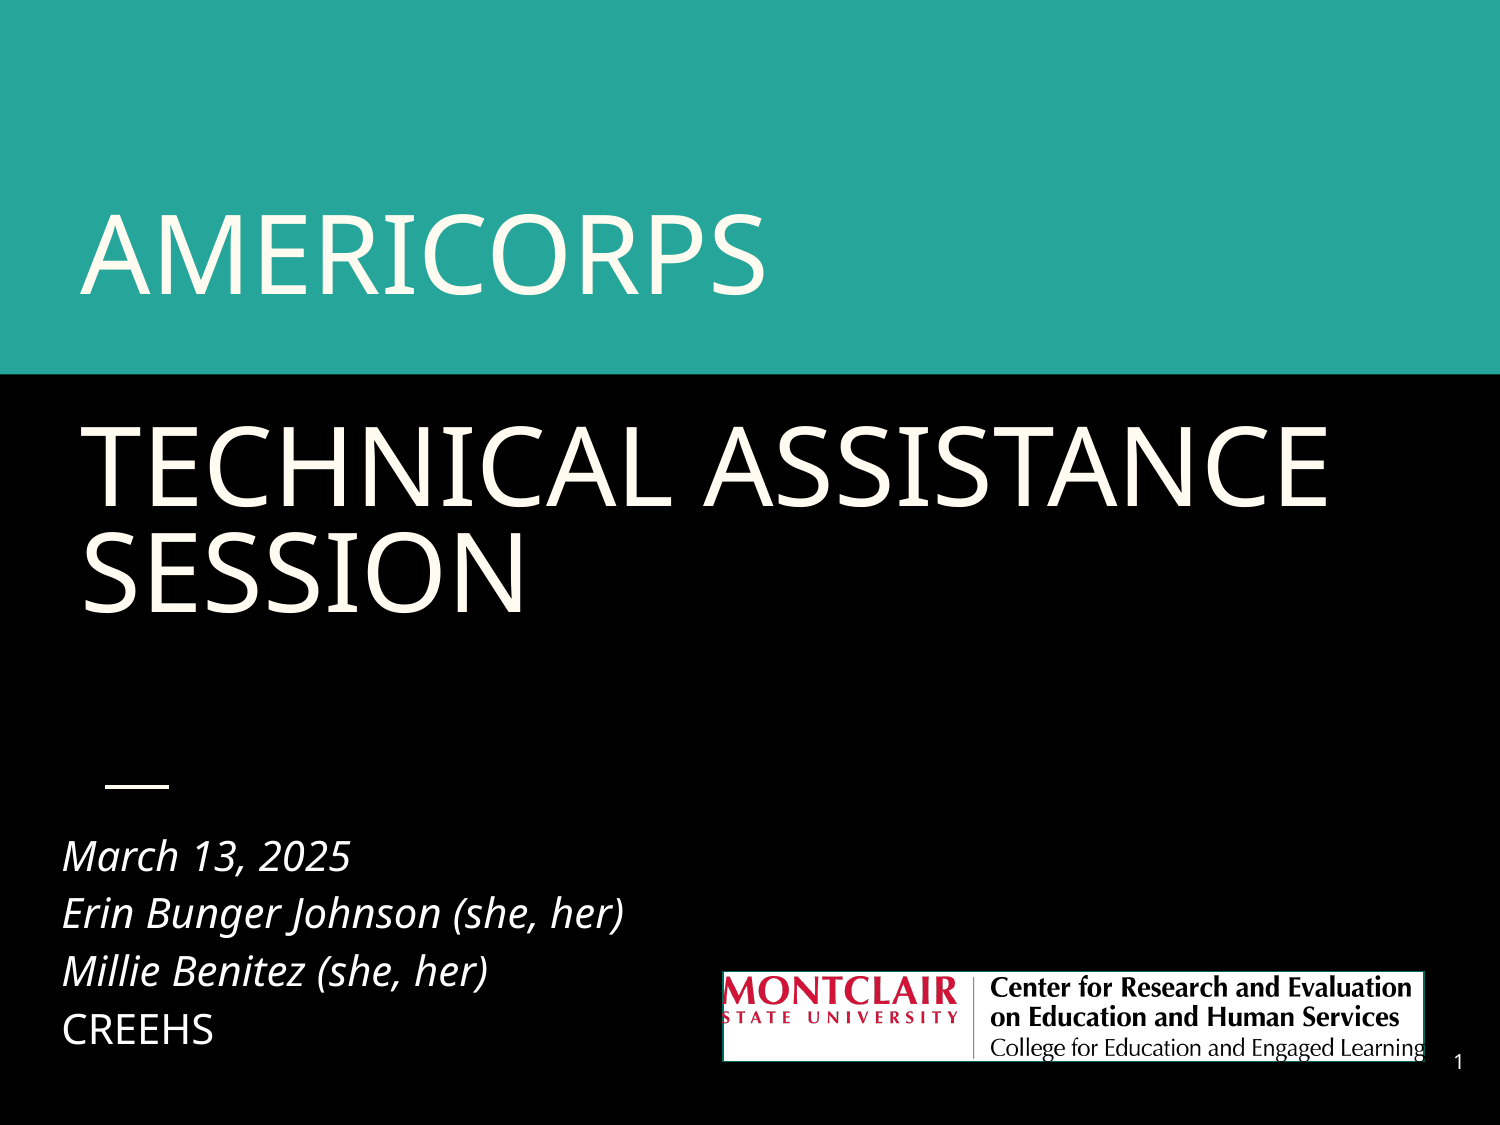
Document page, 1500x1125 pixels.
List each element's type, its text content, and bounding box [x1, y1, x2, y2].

slide_number ‹#› [1389, 1019, 1480, 1106]
subtitle March 13, 2025 Erin Bunger Johnson (she, her) Millie Benitez (she, her) CREEHS [46, 771, 1382, 1062]
text_box [722, 971, 1425, 975]
title AMERICORPS TECHNICAL ASSISTANCE SESSION [65, 233, 1362, 610]
picture [721, 975, 1425, 1062]
